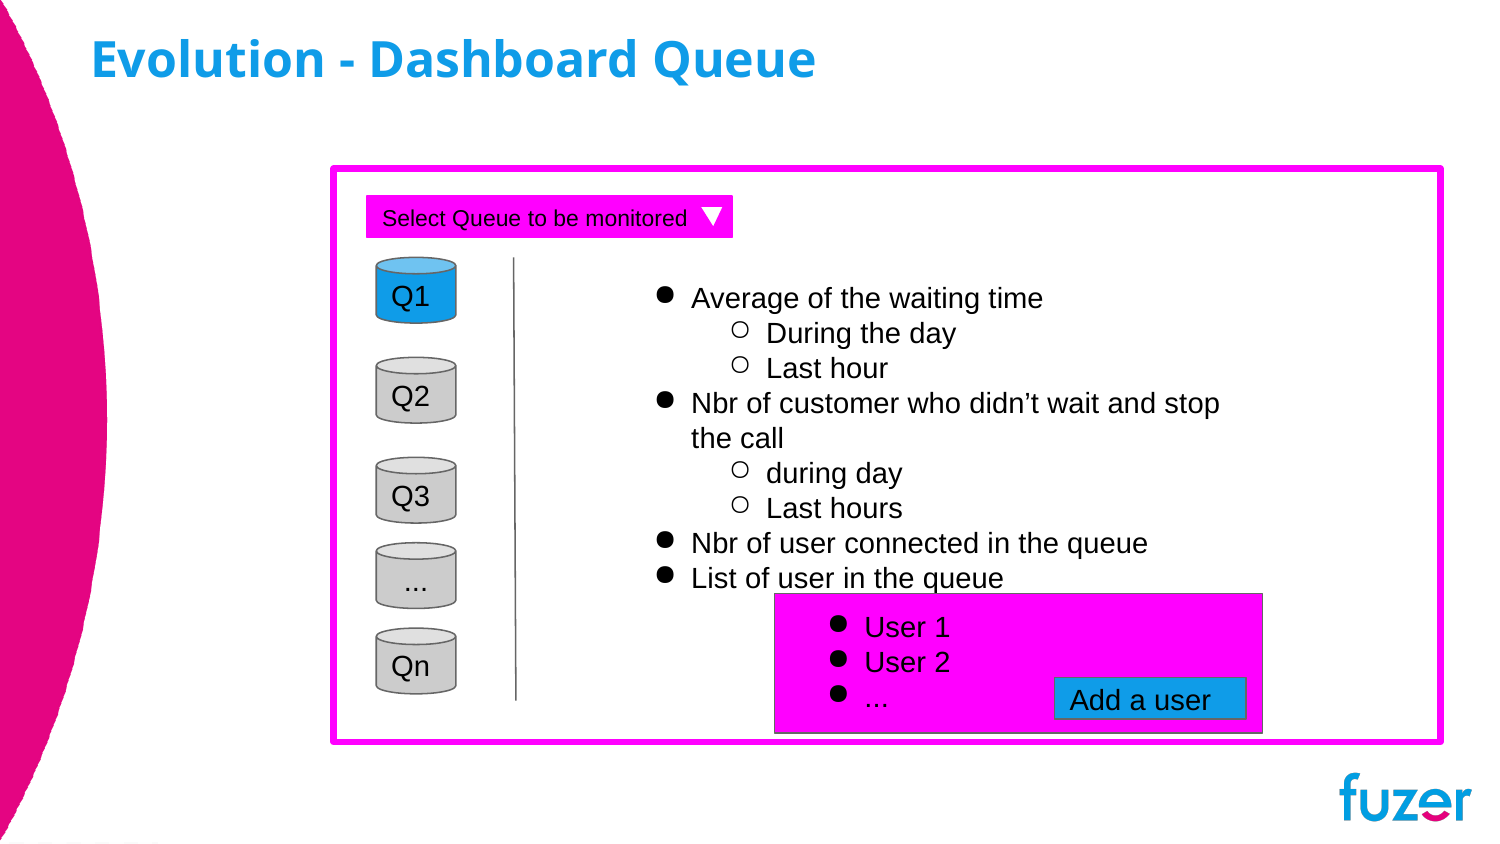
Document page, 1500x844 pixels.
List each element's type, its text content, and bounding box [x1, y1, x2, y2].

title Evolution - Dashboard Queue [75, 20, 1425, 103]
text_box Q1 [376, 257, 456, 324]
text_box Select Queue to be monitored [367, 196, 732, 238]
text_box ... [376, 542, 456, 609]
text_box [333, 168, 1441, 743]
text_box Add a user [1054, 677, 1246, 719]
text_box Average of the waiting time During the day Last hour Nbr of customer who didn’t wait and stop the call during day Last hours Nbr of user connected in the queue List of user in the queue [601, 264, 1267, 342]
text_box [699, 205, 724, 228]
text_box Qn [376, 628, 456, 694]
text_box Q3 [376, 457, 456, 524]
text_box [513, 257, 517, 701]
picture [1333, 768, 1476, 827]
text_box User 1 User 2 ... [774, 593, 1263, 733]
text_box Q2 [376, 357, 456, 424]
picture [0, 0, 158, 844]
